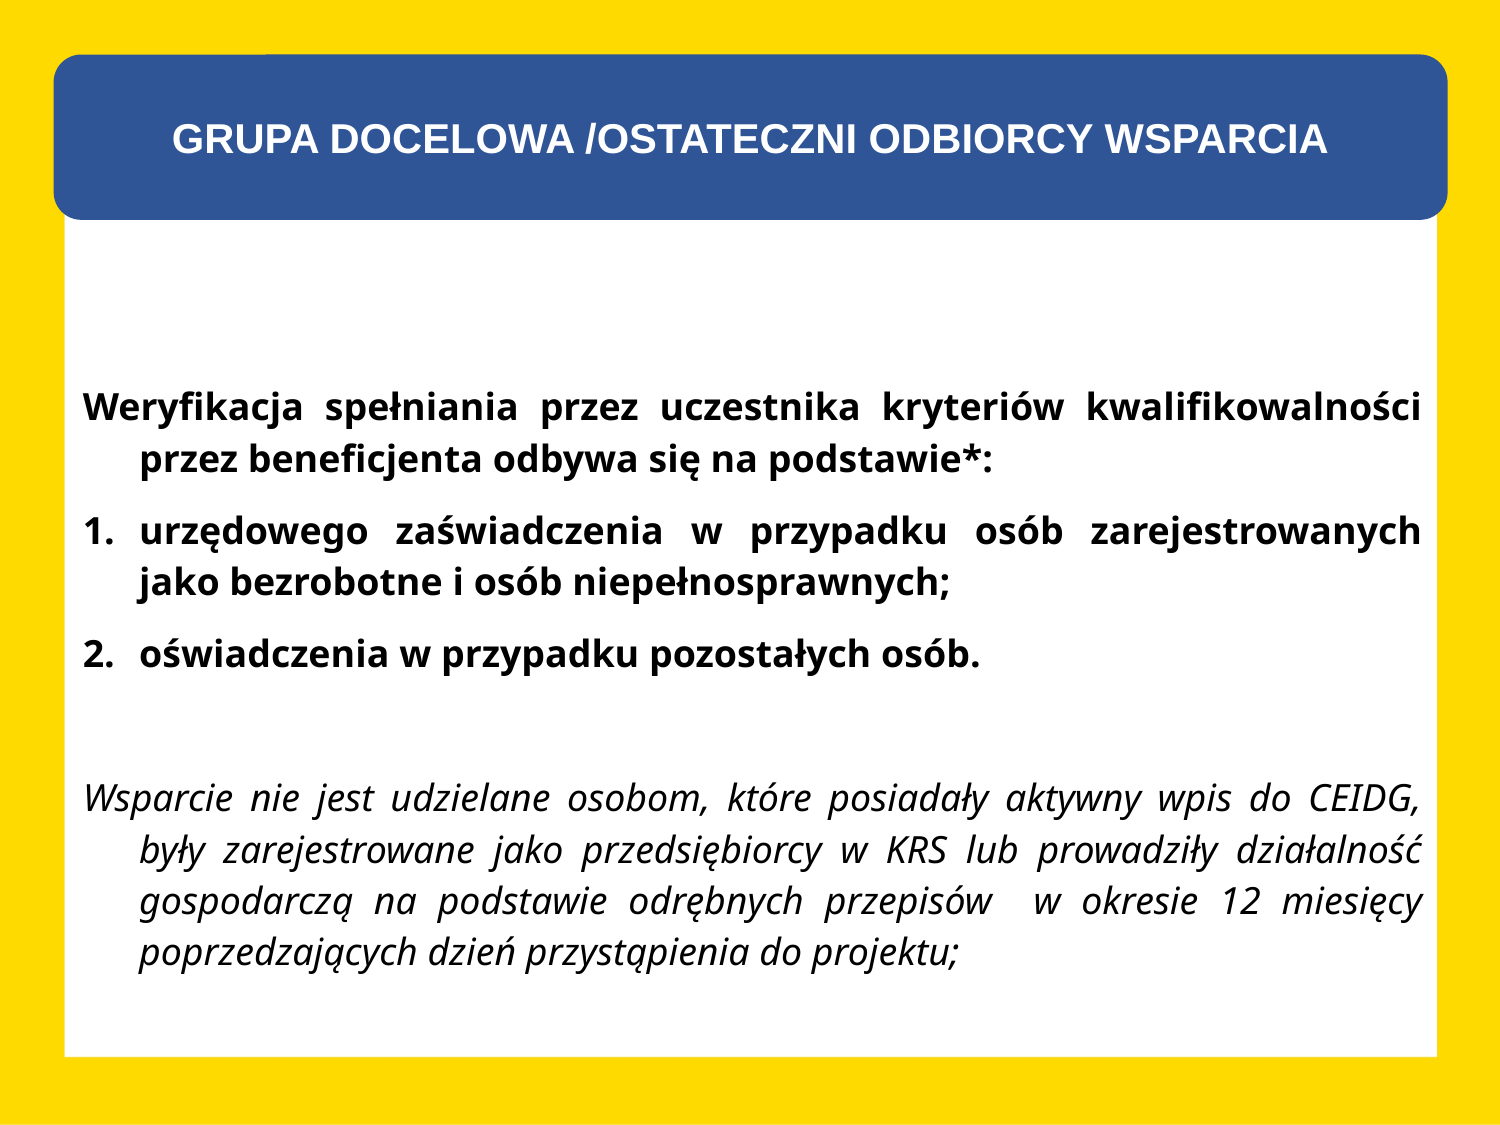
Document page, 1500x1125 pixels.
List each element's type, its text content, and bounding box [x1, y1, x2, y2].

text_box GRUPA DOCELOWA /OSTATECZNI ODBIORCY WSPARCIA [53, 54, 1448, 220]
text_box Weryfikacja spełniania przez uczestnika kryteriów kwalifikowalności przez beneficjenta odbywa się na podstawie*: urzędowego zaświadczenia w przypadku osób zarejestrowanych jako bezrobotne i osób niepełnosprawnych; oświadczenia w przypadku pozostałych osób. Wsparcie nie jest udzielane osobom, które posiadały aktywny wpis do CEIDG, były zarejestrowane jako przedsiębiorcy w KRS lub prowadziły działalność gospodarczą na podstawie odrębnych przepisów w okresie 12 miesięcy poprzedzających dzień przystąpienia do projektu; [67, 231, 1439, 1059]
picture [0, 0, 1500, 1125]
